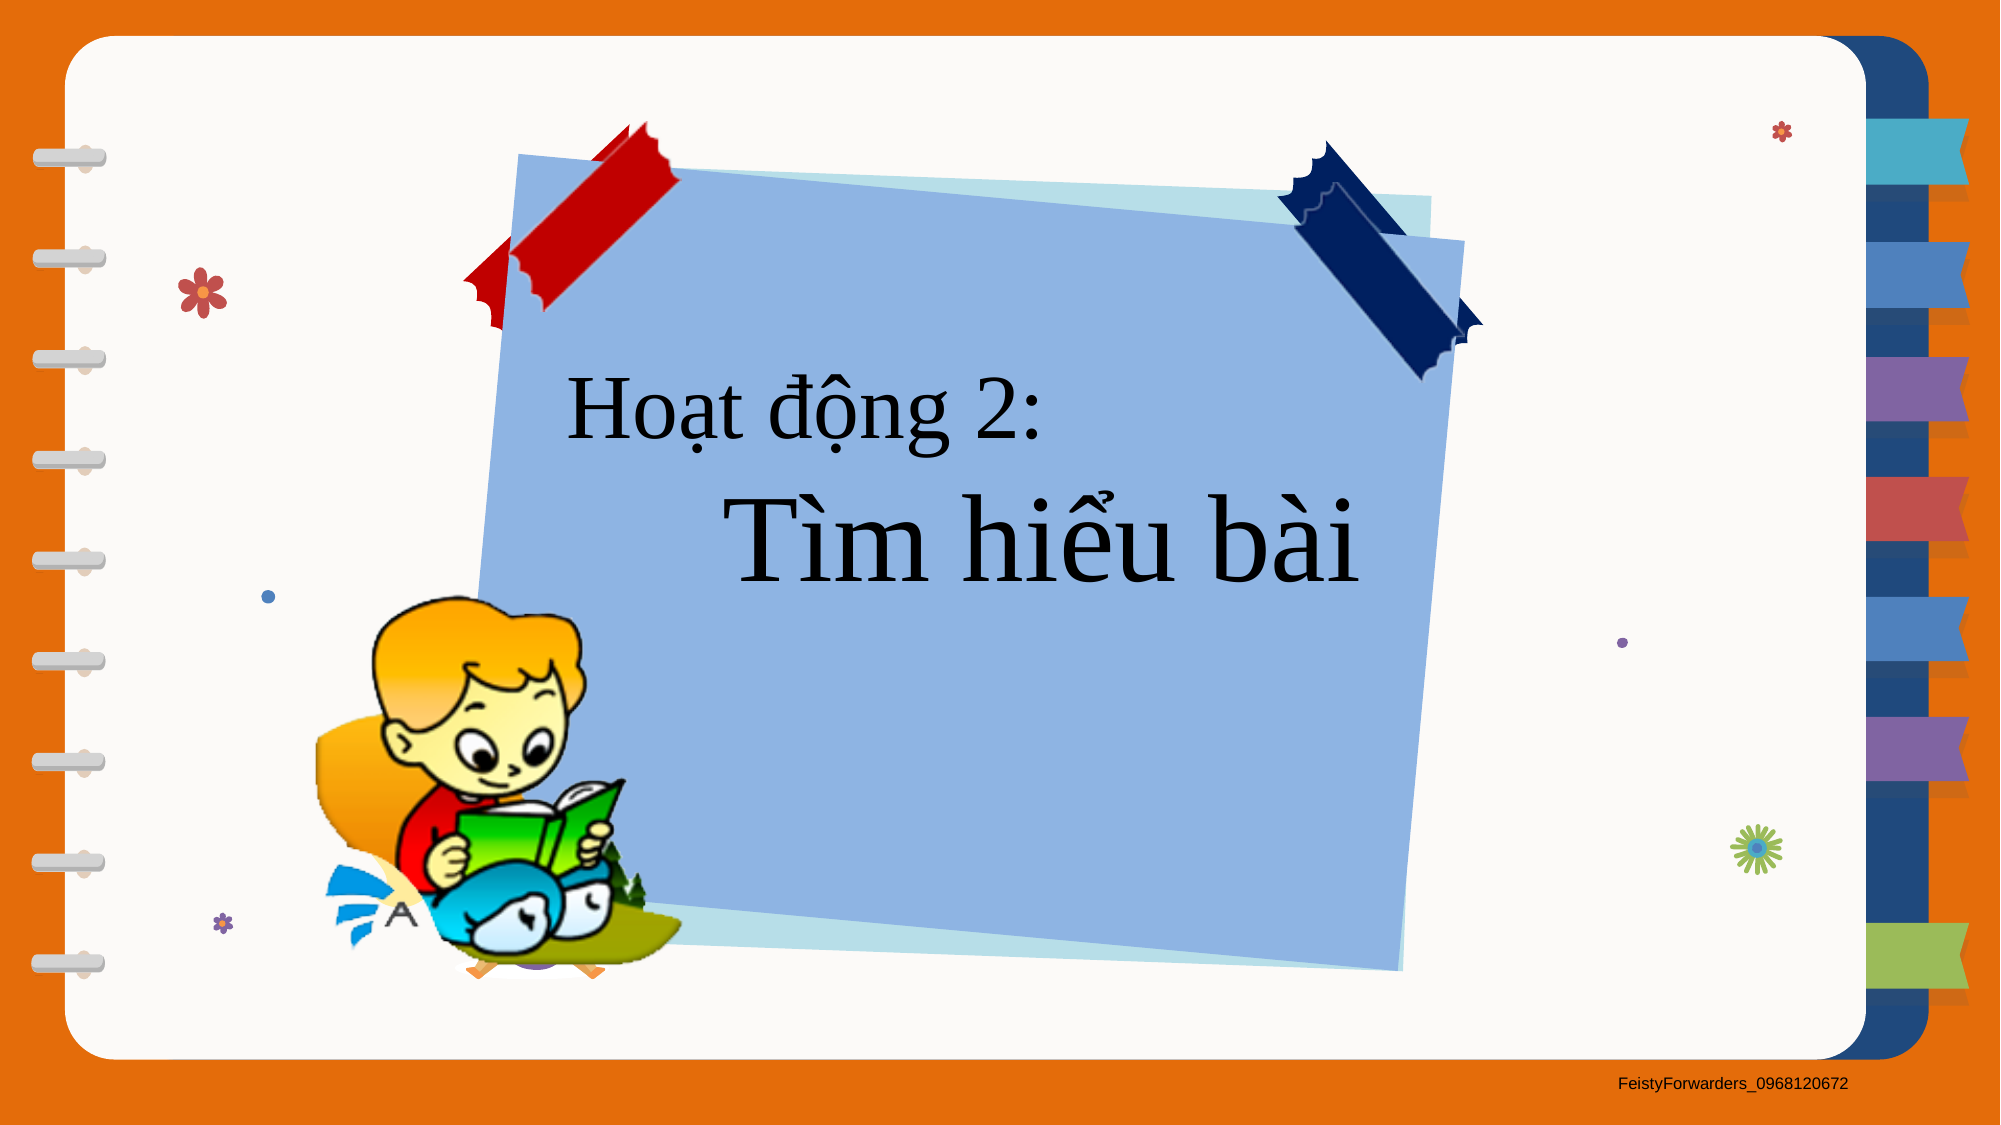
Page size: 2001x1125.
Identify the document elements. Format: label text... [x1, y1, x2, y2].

picture [1293, 182, 1465, 383]
text_box [479, 167, 1293, 568]
picture [508, 121, 682, 312]
picture [295, 568, 713, 986]
text_box [713, 615, 1432, 973]
text_box Hoạt động 2: Tìm hiểu bài [551, 339, 1465, 615]
